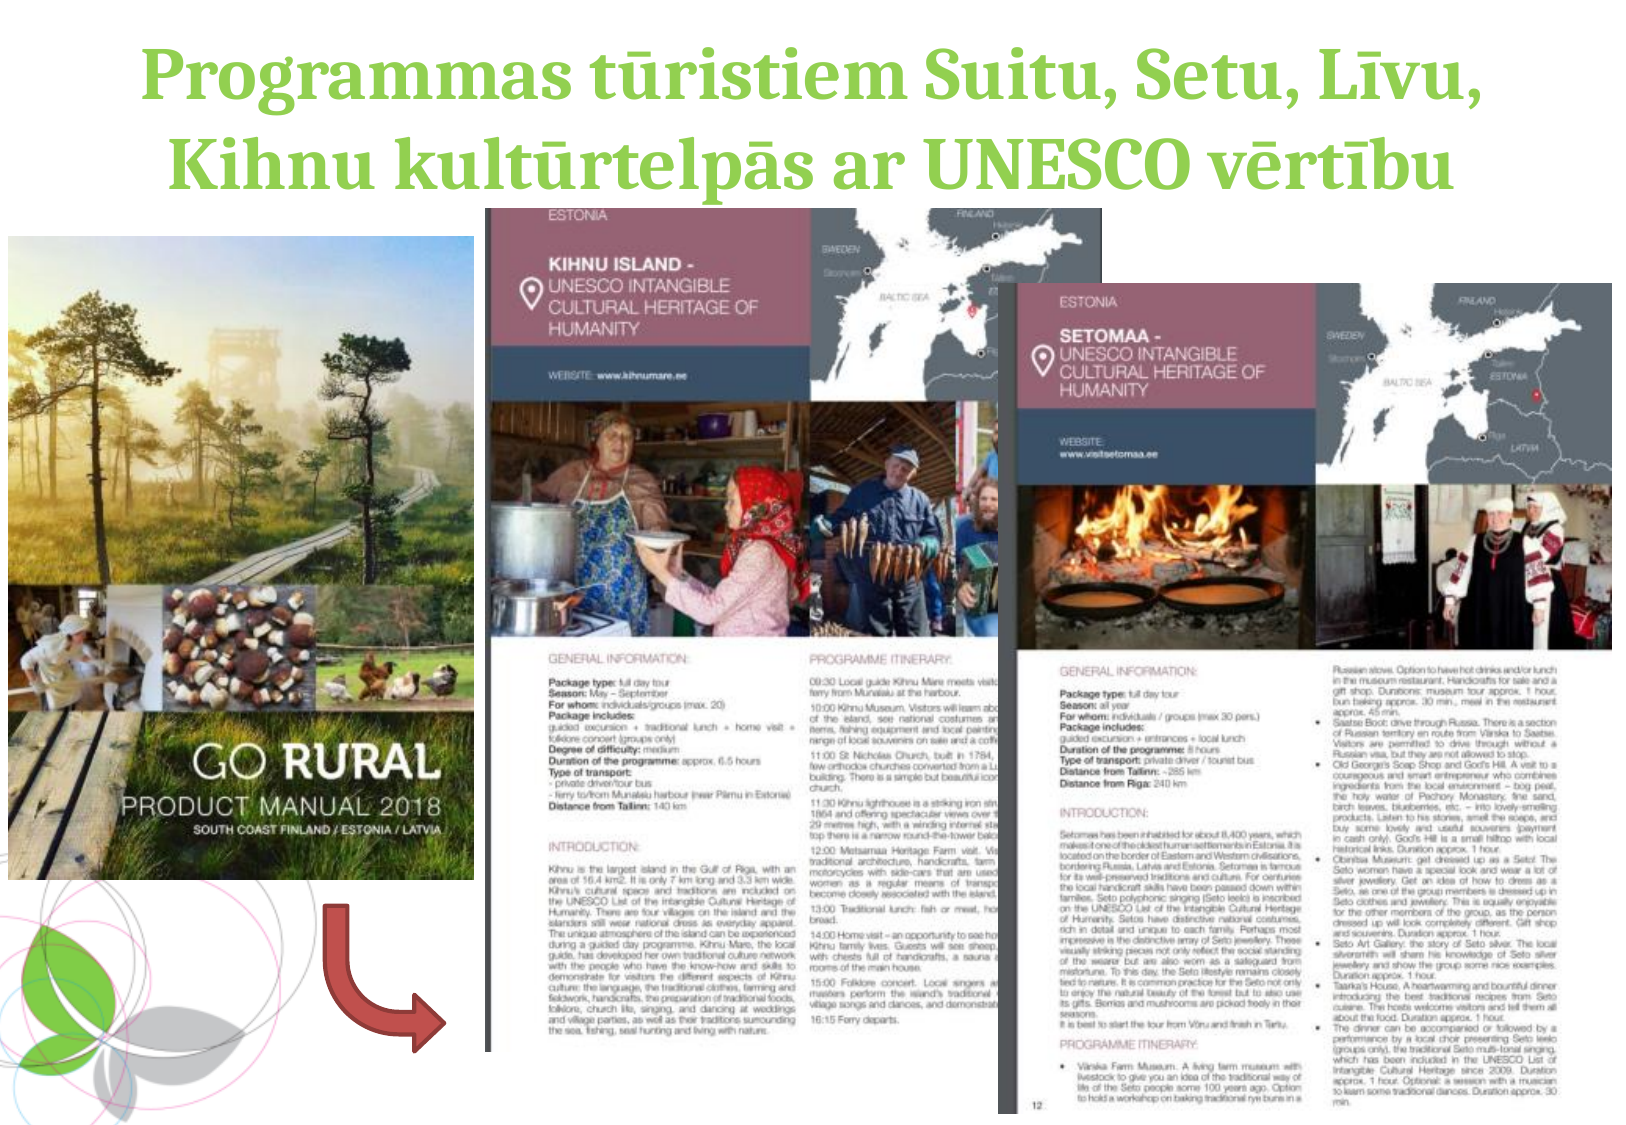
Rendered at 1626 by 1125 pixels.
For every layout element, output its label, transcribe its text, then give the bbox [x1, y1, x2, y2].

text_box [322, 903, 447, 1054]
picture [485, 208, 1612, 1114]
picture [0, 236, 474, 1125]
title Programmas tūristiem Suitu, Setu, Līvu, Kihnu kultūrtelpās ar UNESCO vērtību [81, 21, 1544, 209]
